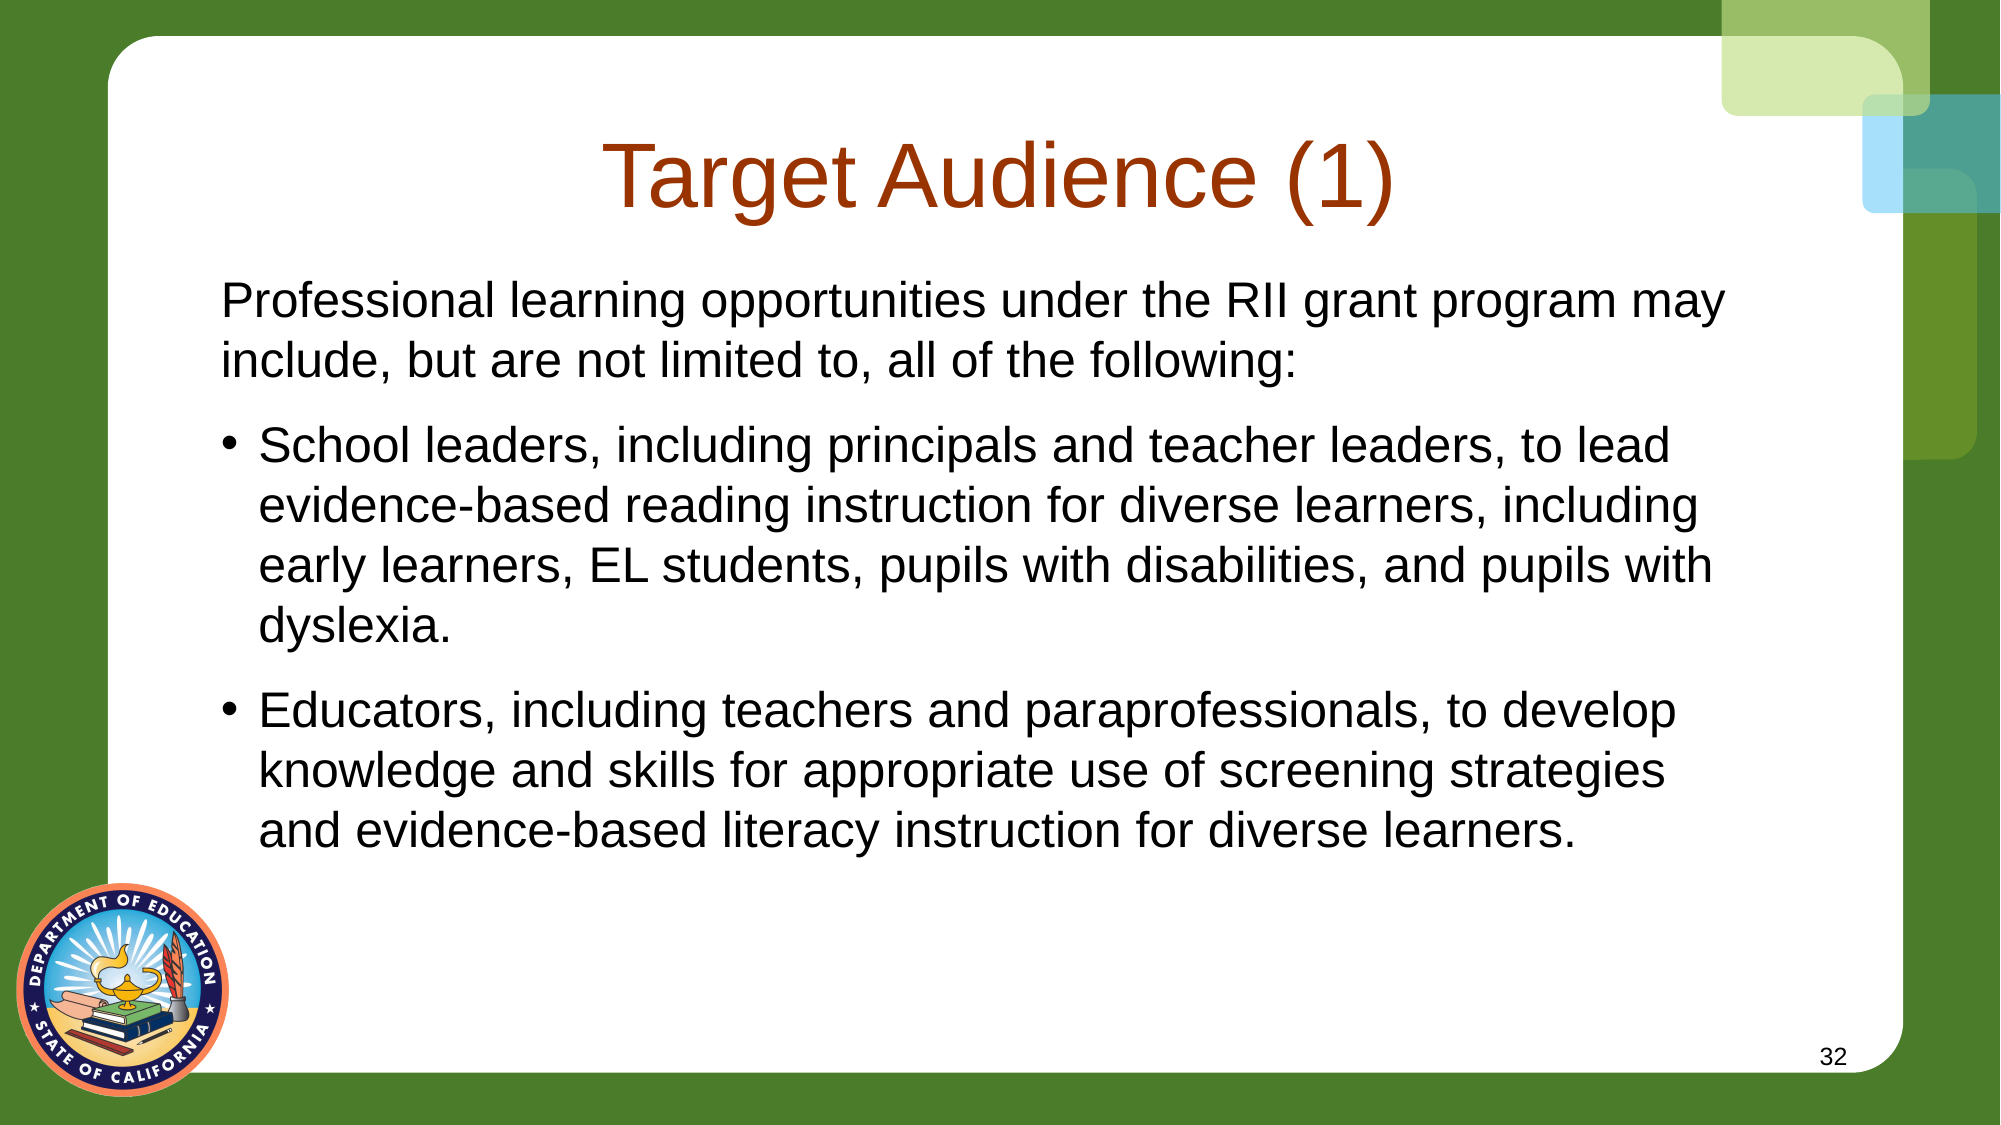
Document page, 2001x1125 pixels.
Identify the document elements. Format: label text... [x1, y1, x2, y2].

list Professional learning opportunities under the RII grant program may include, but are not limited to, all of the following: School leaders, including principals and teacher leaders, to lead evidence-based reading instruction for diverse learners, including early learners, EL students, pupils with disabilities, and pupils with dyslexia. Educators, including teachers and paraprofessionals, to develop knowledge and skills for appropriate use of screening strategies and evidence-based literacy instruction for diverse learners. [205, 260, 1778, 1043]
slide_number 32 [1412, 1025, 1863, 1086]
picture [16, 883, 229, 1097]
title Target Audience (1) [222, 133, 1778, 223]
